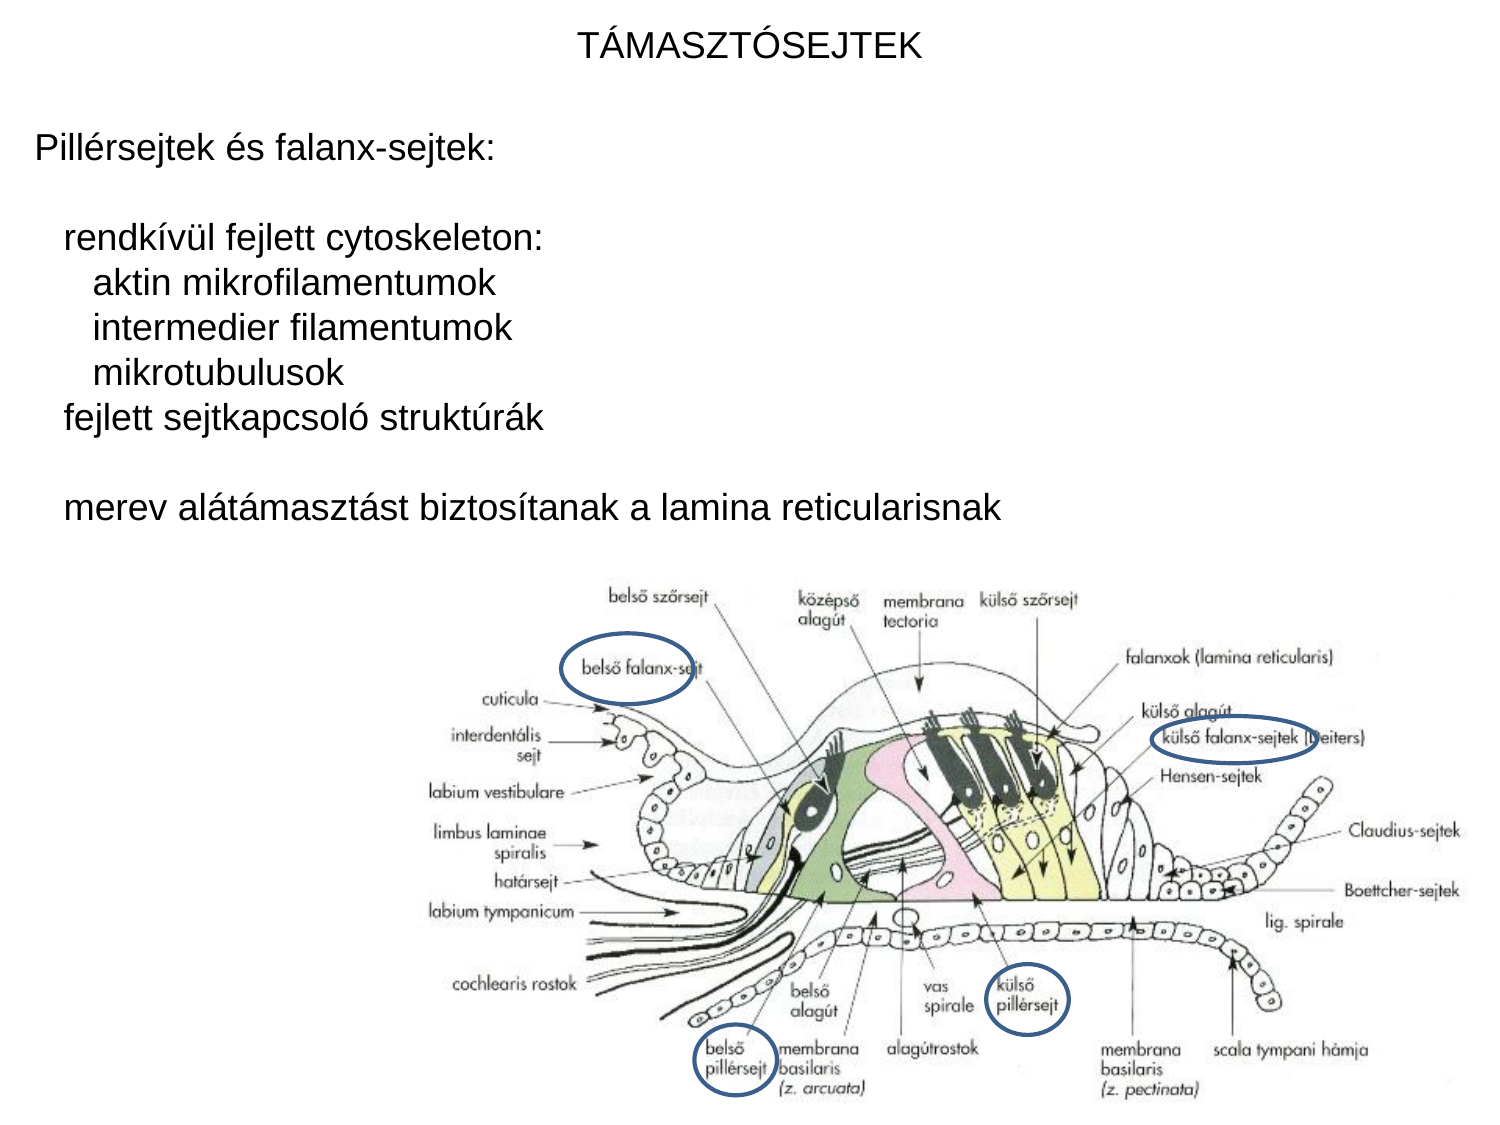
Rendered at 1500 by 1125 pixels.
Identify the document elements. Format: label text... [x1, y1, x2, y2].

picture [404, 564, 1490, 1115]
text_box Pillérsejtek és falanx-sejtek: rendkívül fejlett cytoskeleton: aktin mikrofilamentumok intermedier filamentumok mikrotubulusok fejlett sejtkapcsoló struktúrák merev alátámasztást biztosítanak a lamina reticularisnak [19, 119, 1481, 941]
text_box TÁMASZTÓSEJTEK [0, 13, 1500, 119]
